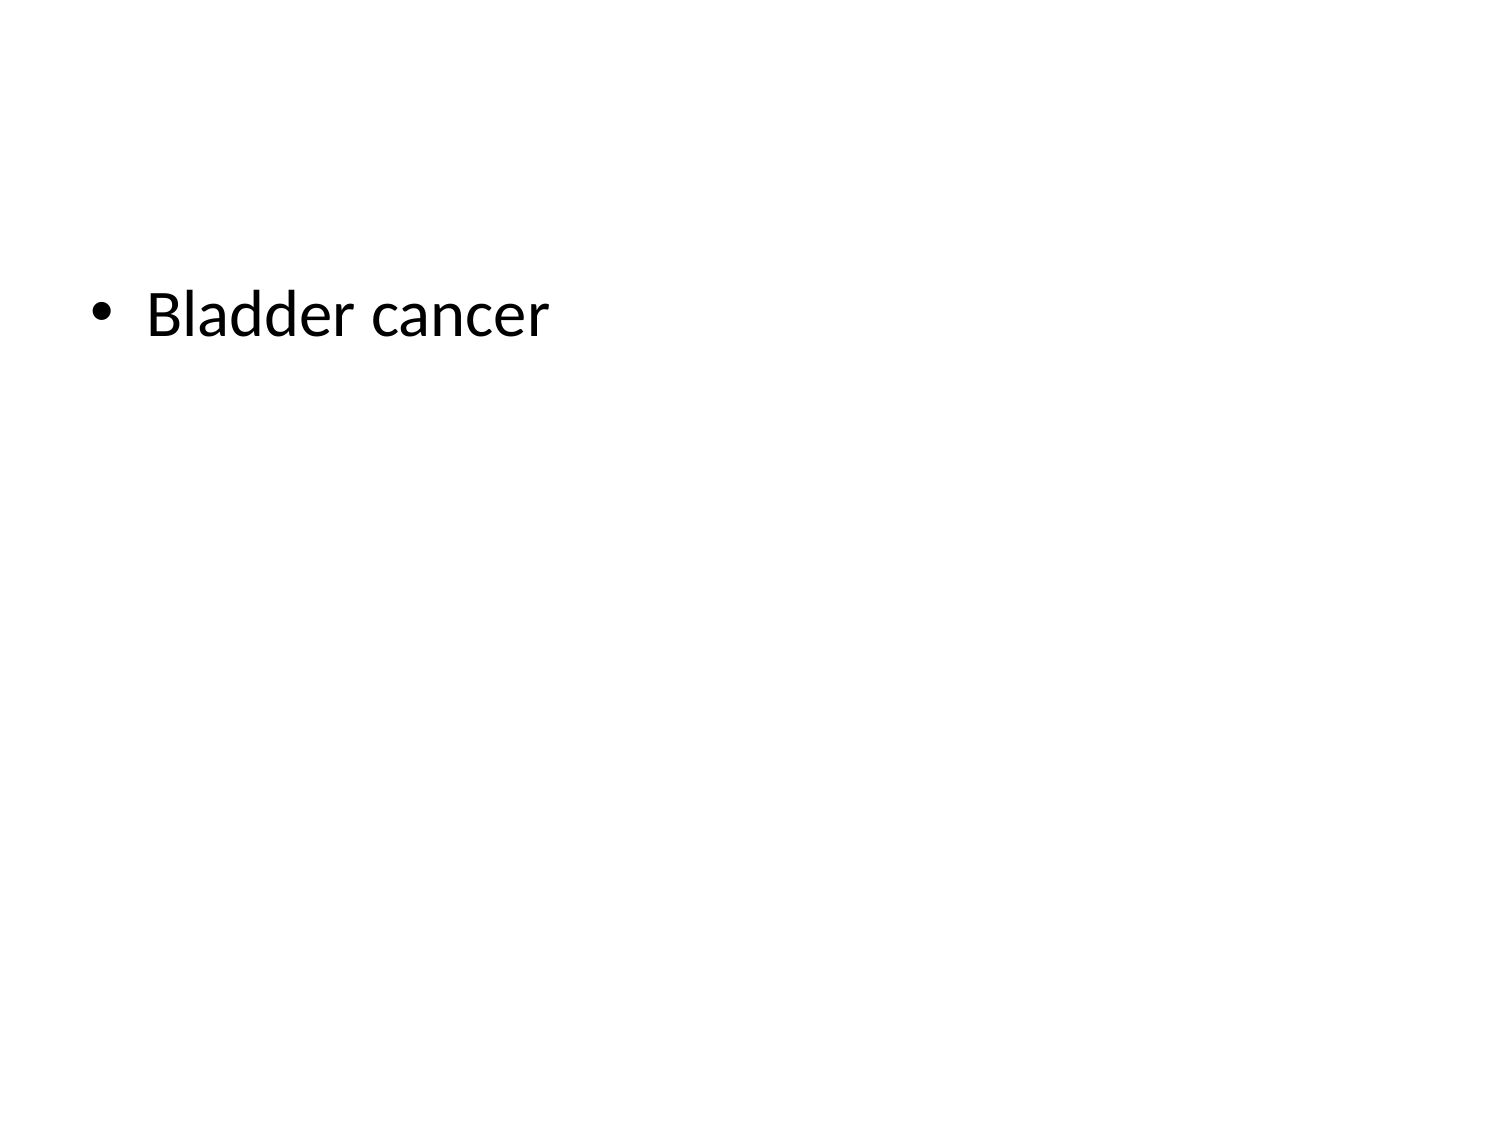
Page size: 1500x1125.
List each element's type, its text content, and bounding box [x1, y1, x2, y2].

list Bladder cancer [75, 262, 1425, 1005]
